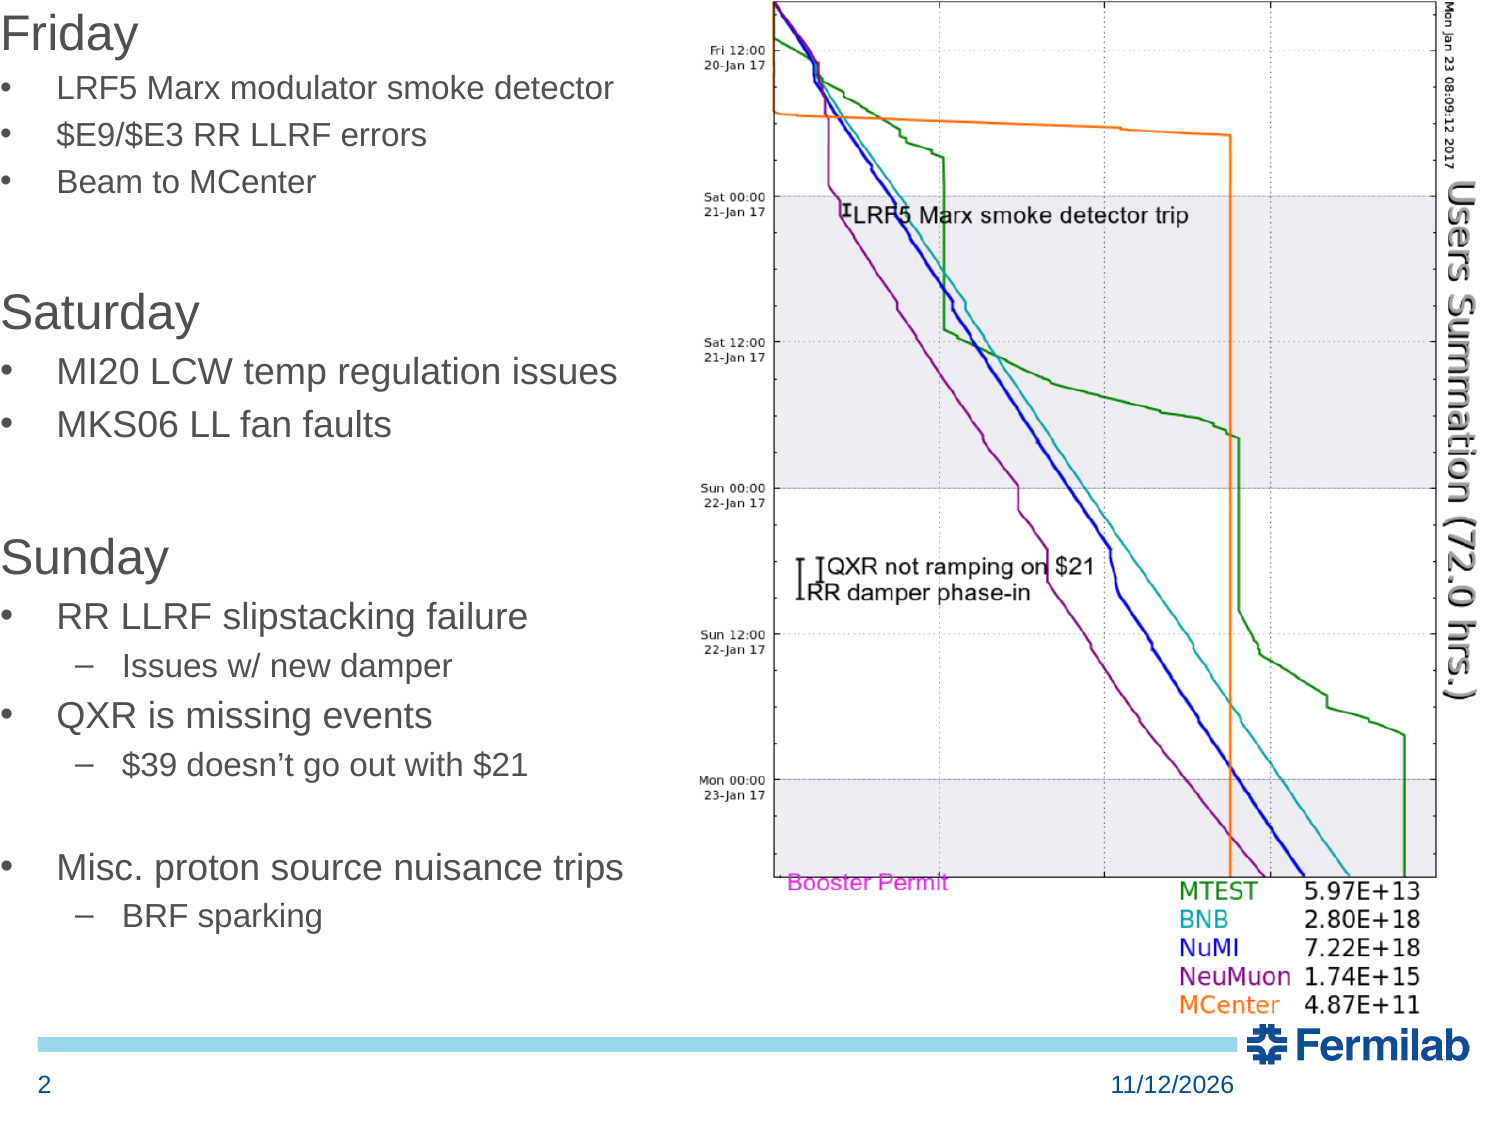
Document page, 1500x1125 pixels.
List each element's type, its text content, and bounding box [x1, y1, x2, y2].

list Friday LRF5 Marx modulator smoke detector $E9/$E3 RR LLRF errors Beam to MCenter Saturday MI20 LCW temp regulation issues MKS06 LL fan faults Sunday RR LLRF slipstacking failure Issues w/ new damper QXR is missing events $39 doesn’t go out with $21 Misc. proton source nuisance trips BRF sparking [0, 0, 745, 1045]
slide_number 2 [37, 1068, 111, 1109]
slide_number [1058, 1068, 1235, 1109]
picture [0, 0, 1500, 1125]
